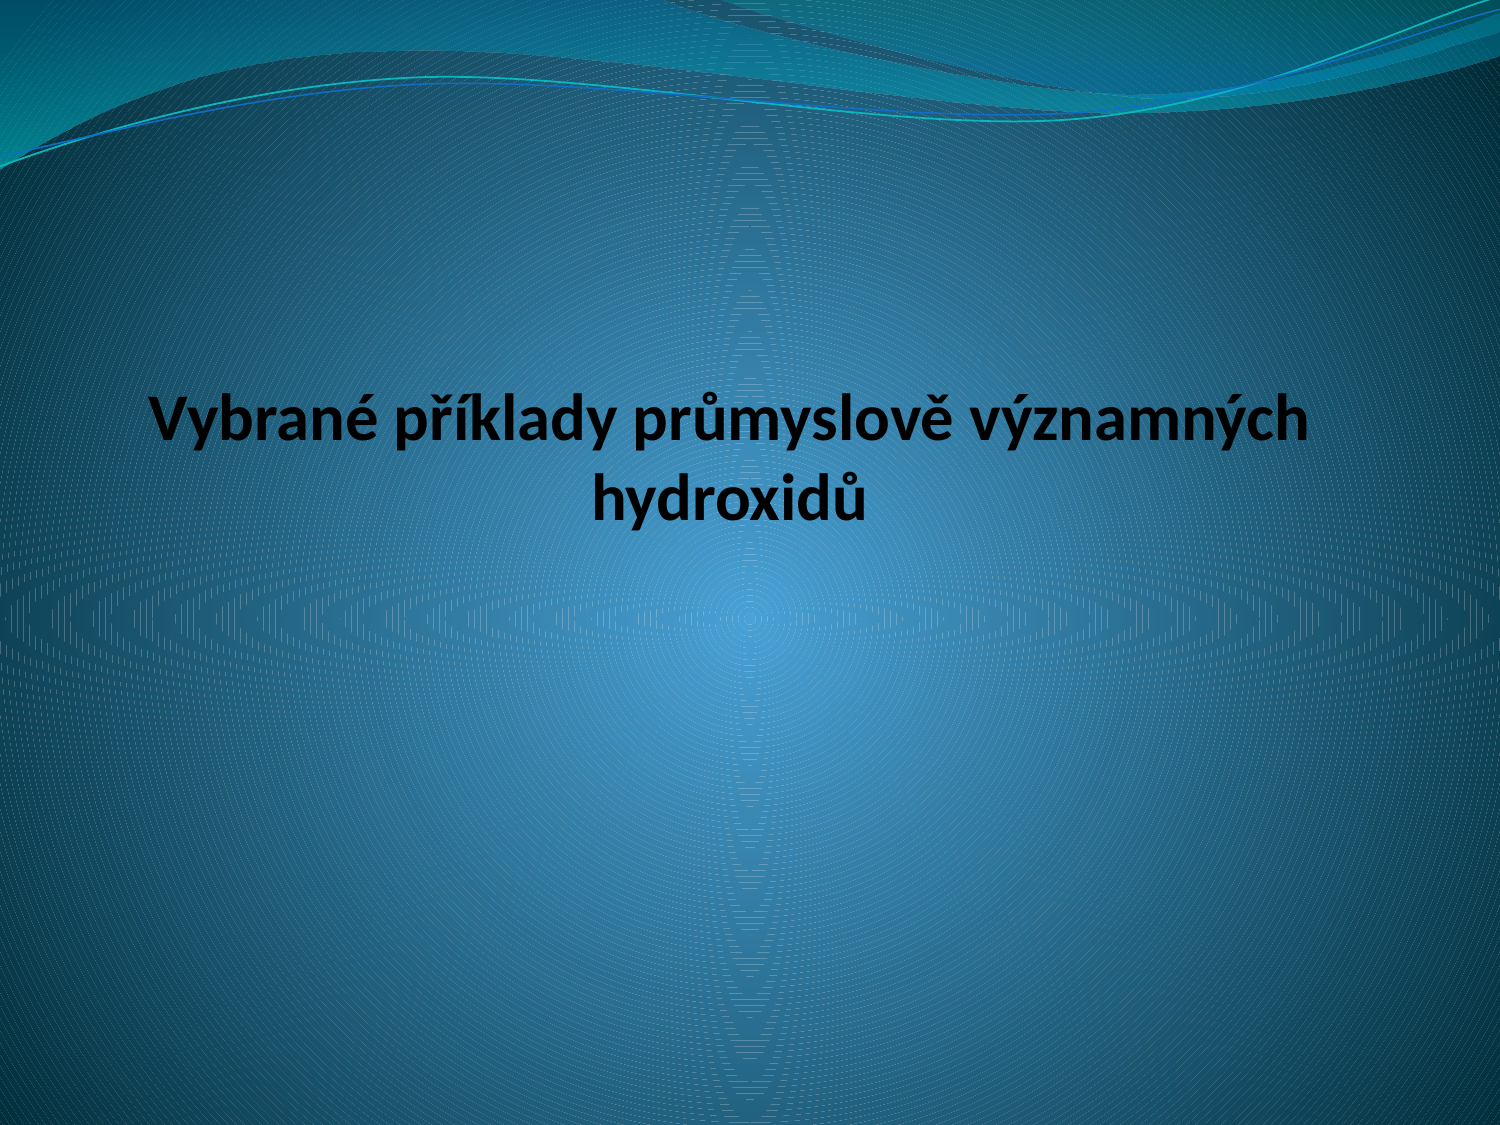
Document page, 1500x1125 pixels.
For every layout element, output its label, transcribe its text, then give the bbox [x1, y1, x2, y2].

title Vybrané příklady průmyslově významných hydroxidů [93, 292, 1369, 535]
